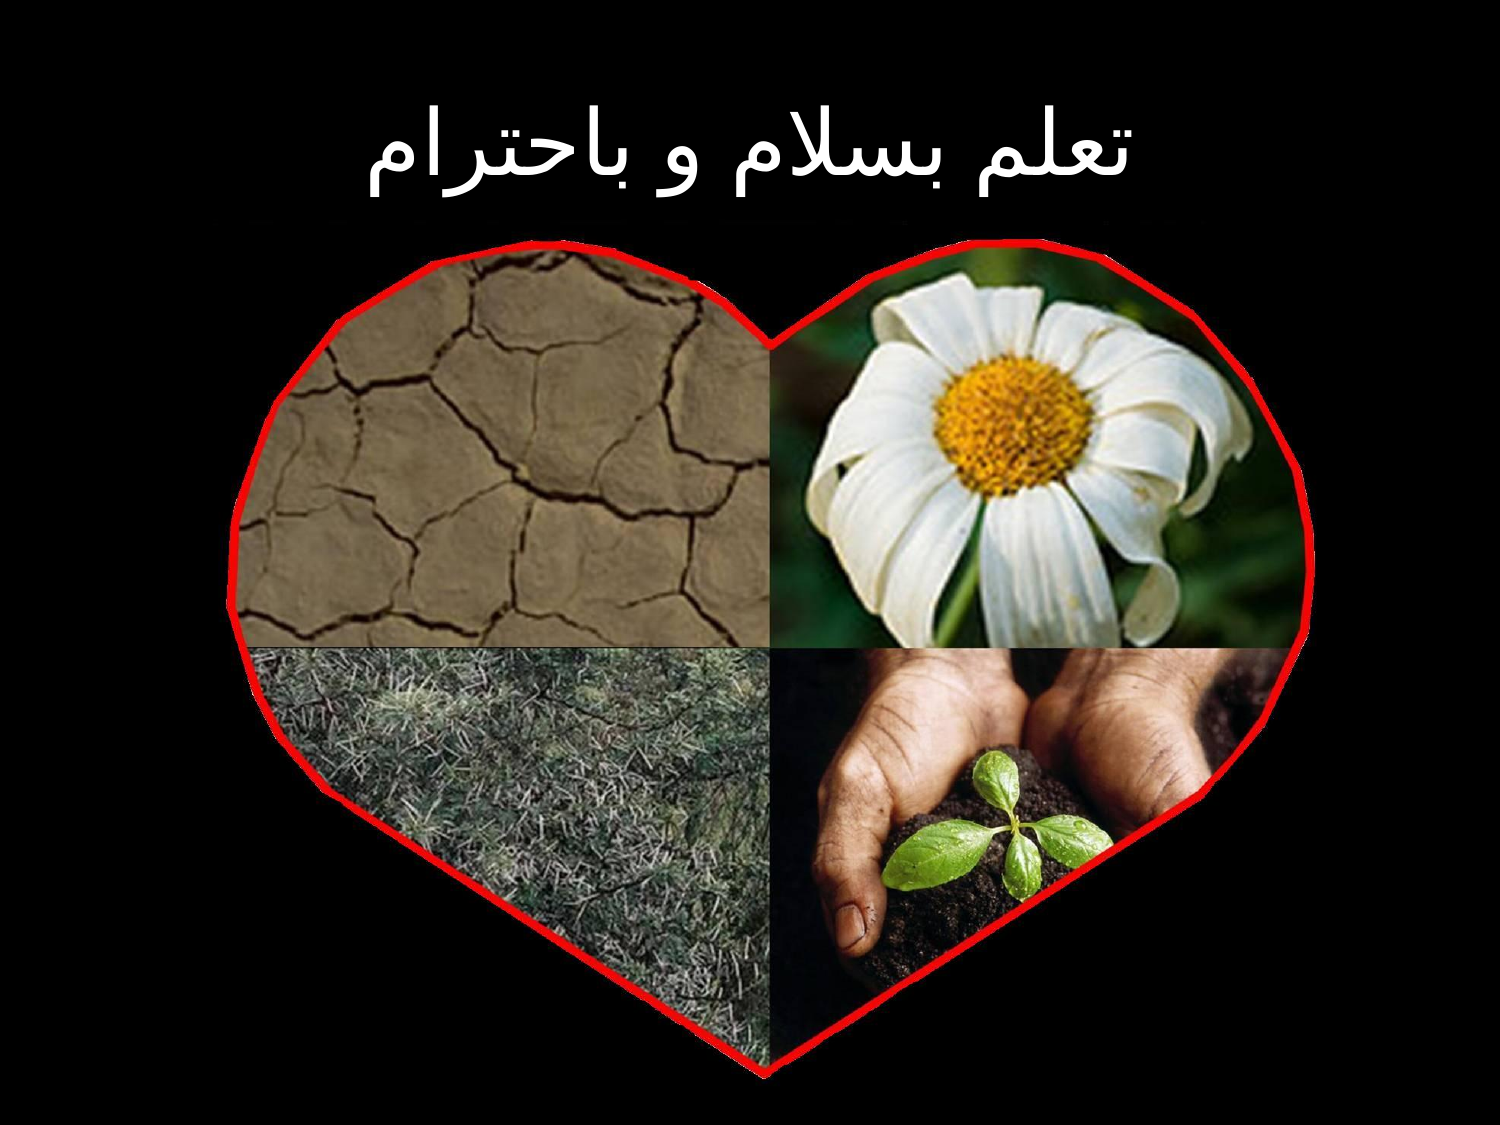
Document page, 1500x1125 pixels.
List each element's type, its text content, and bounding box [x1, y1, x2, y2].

picture [206, 219, 1334, 1095]
title تعلم بسلام و باحترام [75, 45, 1425, 233]
